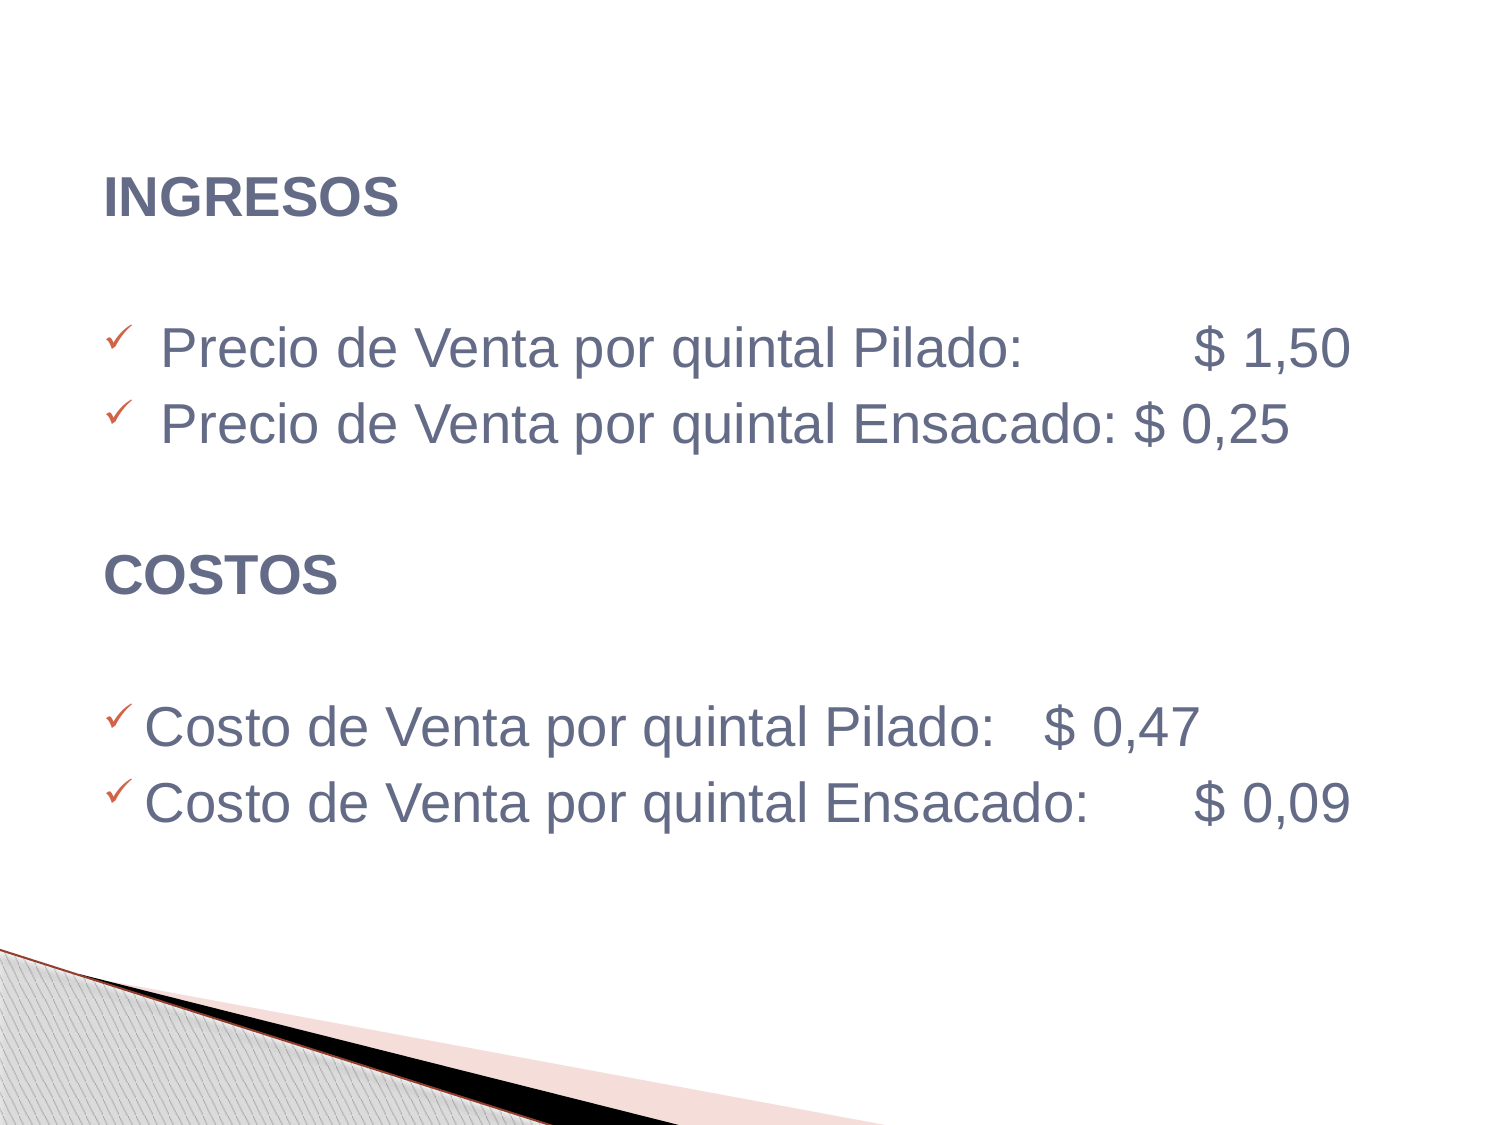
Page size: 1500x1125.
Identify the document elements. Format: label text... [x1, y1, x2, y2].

text_box INGRESOS Precio de Venta por quintal Pilado: $ 1,50 Precio de Venta por quintal Ensacado: $ 0,25 COSTOS Costo de Venta por quintal Pilado: $ 0,47 Costo de Venta por quintal Ensacado: $ 0,09 [70, 152, 1421, 844]
